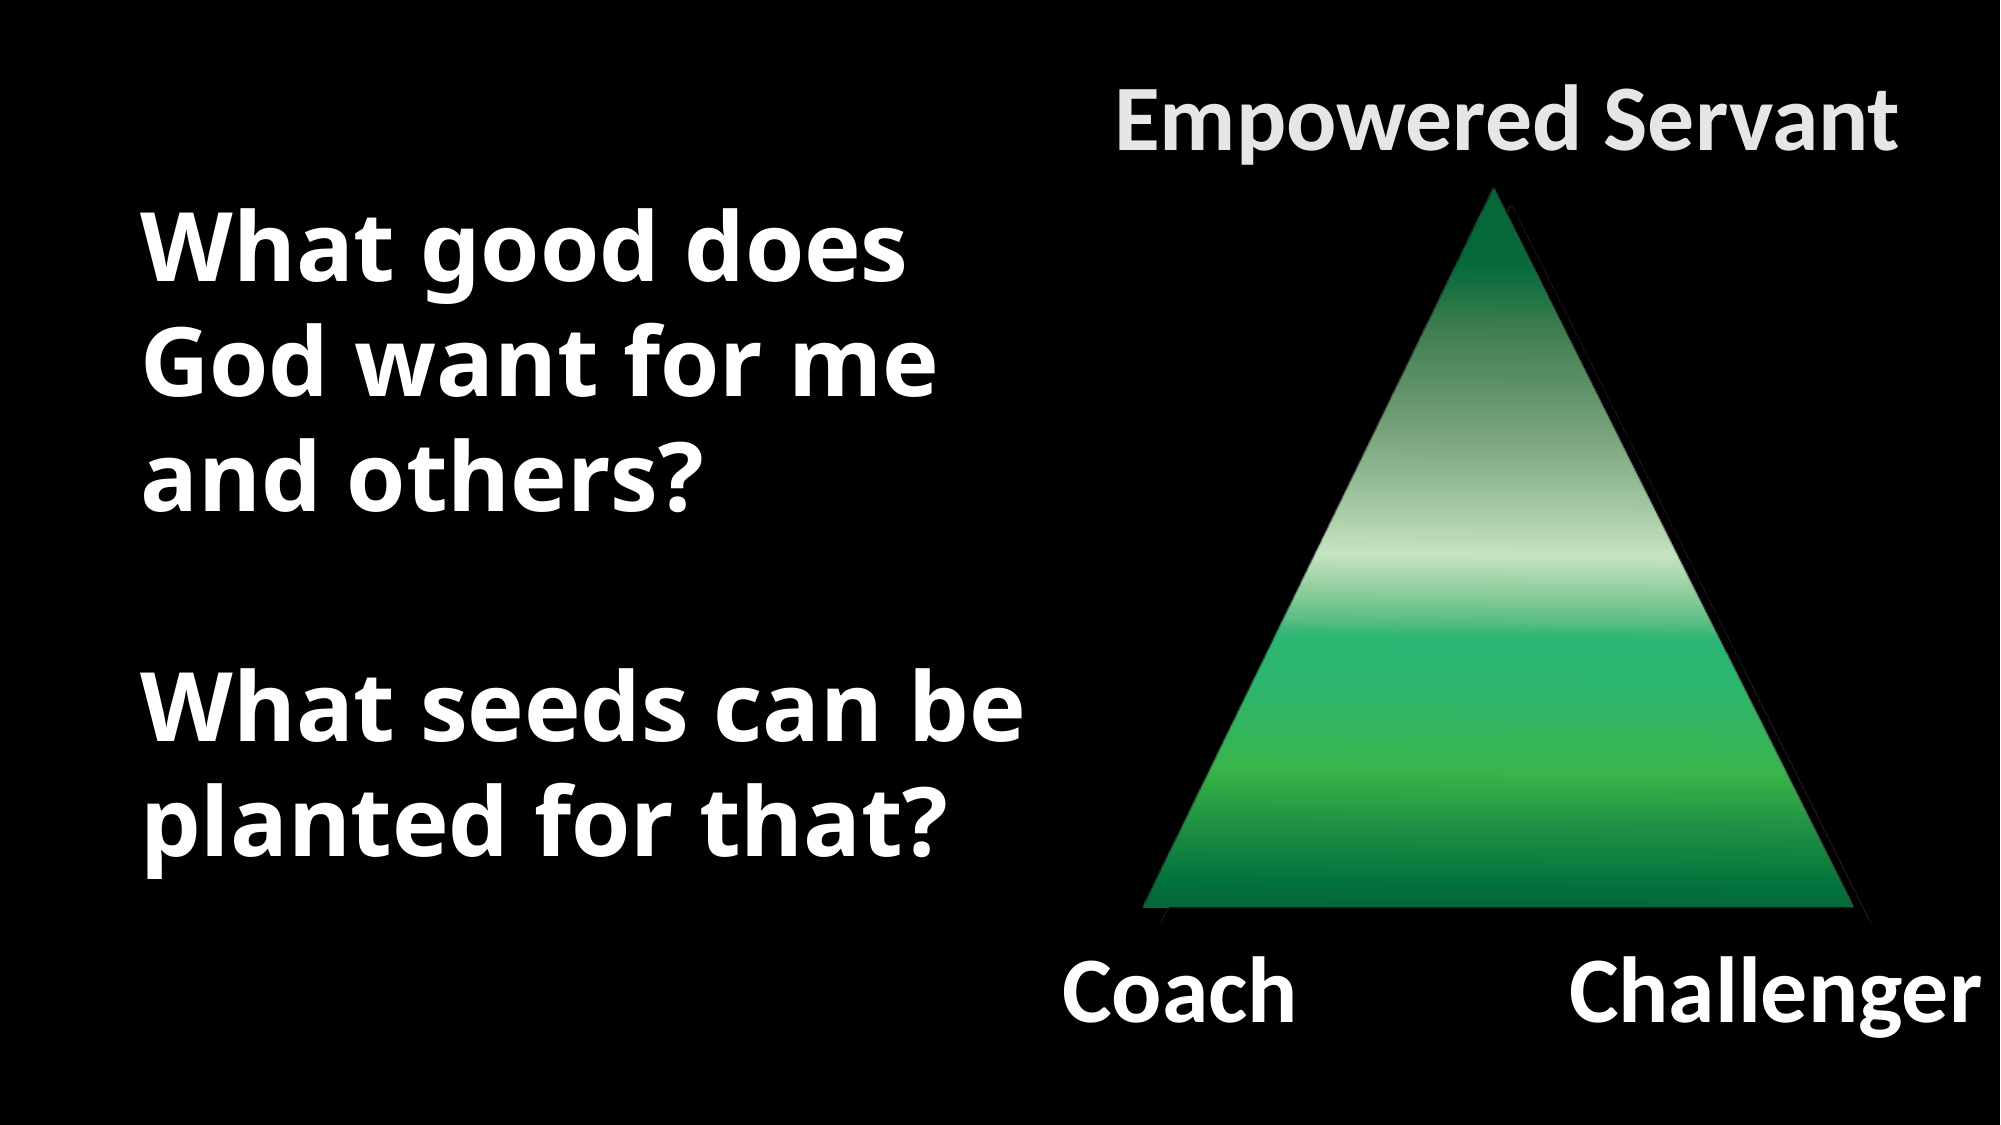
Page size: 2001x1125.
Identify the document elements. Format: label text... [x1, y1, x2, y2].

text_box Coach [1047, 921, 1313, 1049]
text_box Challenger [1554, 921, 1998, 1049]
text_box Empowered Servant [1099, 49, 1916, 177]
text_box What good does God want for me and others? What seeds can be planted for that? [125, 177, 1047, 818]
picture [1143, 187, 1872, 926]
